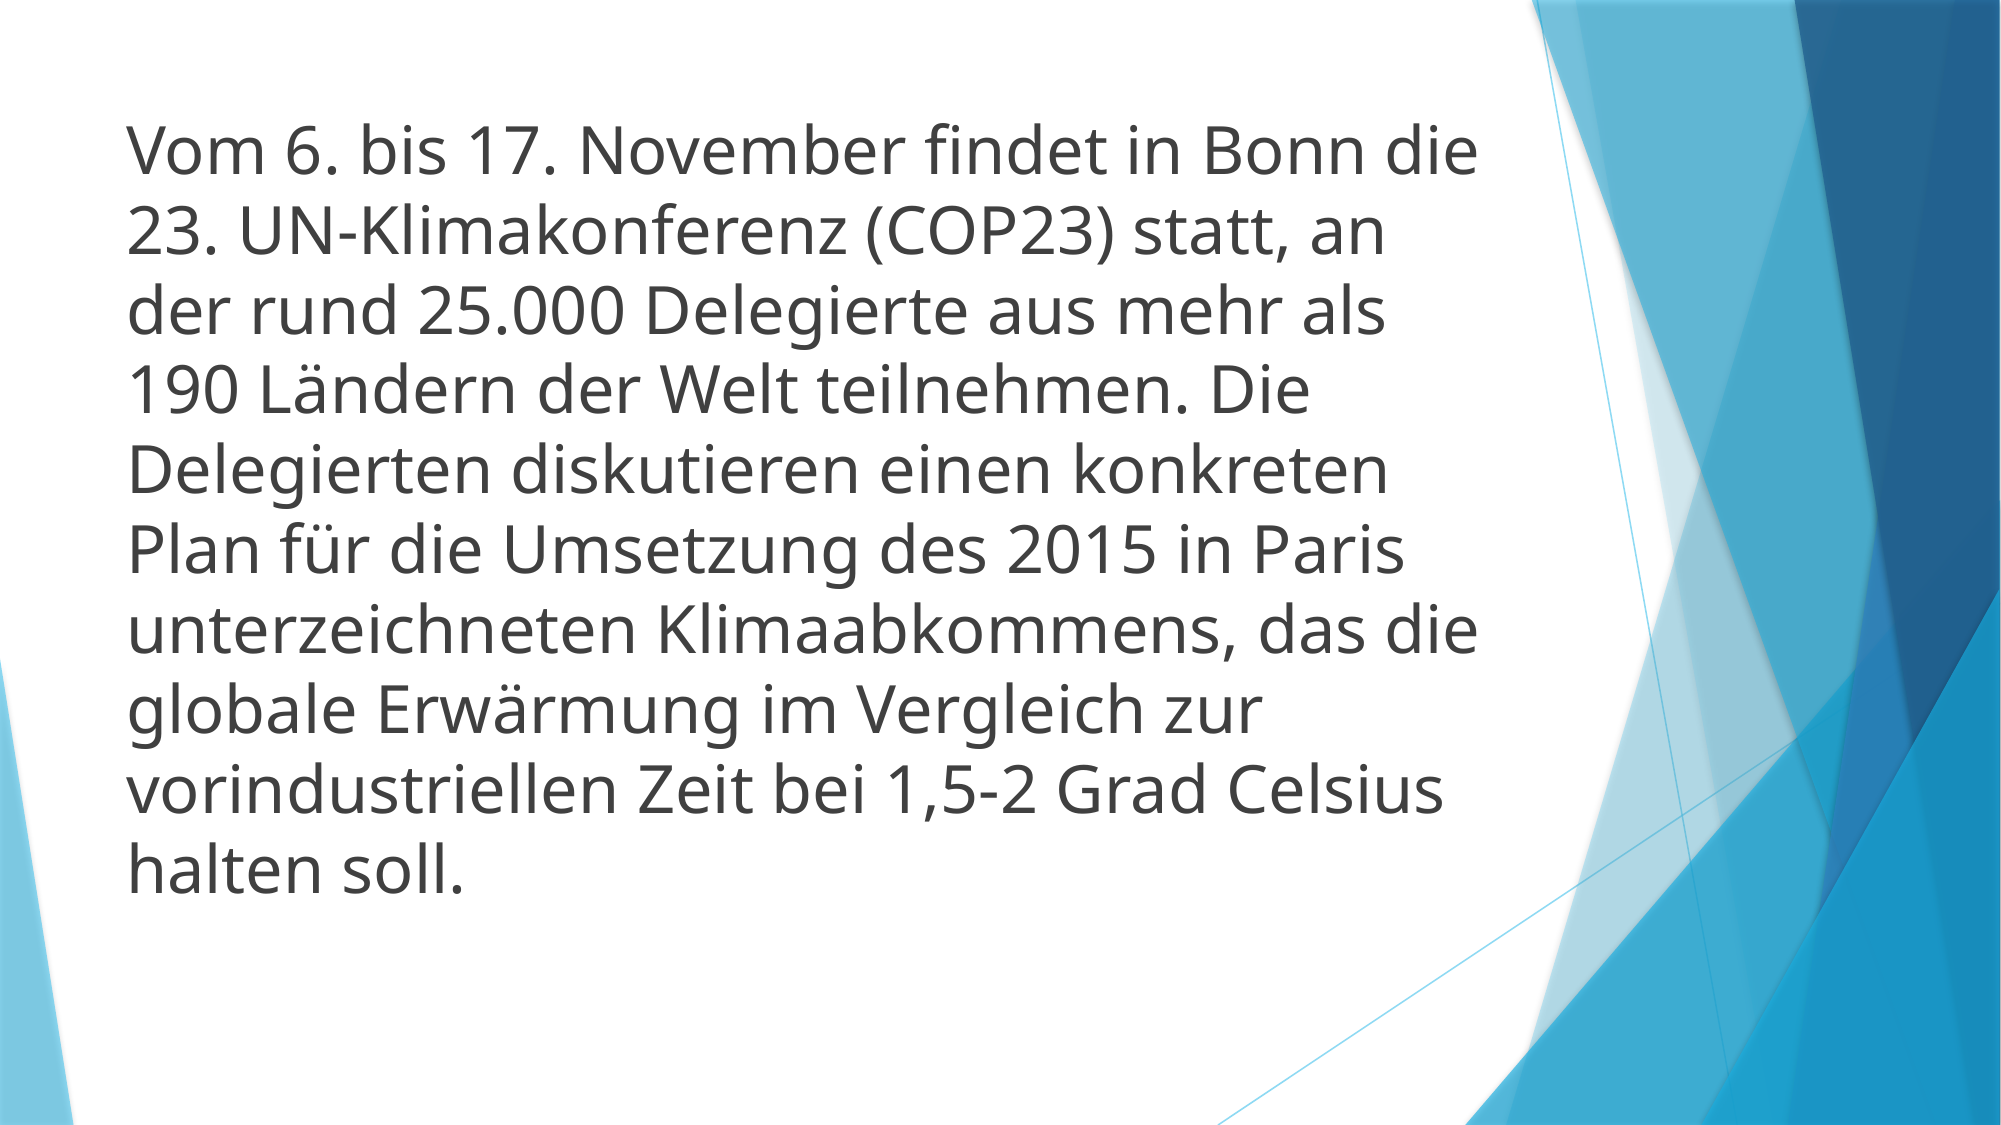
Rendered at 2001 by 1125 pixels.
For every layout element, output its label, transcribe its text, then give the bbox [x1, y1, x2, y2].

list Vom 6. bis 17. November findet in Bonn die 23. UN-Klimakonferenz (COP23) statt, an der rund 25.000 Delegierte aus mehr als 190 Ländern der Welt teilnehmen. Die Delegierten diskutieren einen konkreten Plan für die Umsetzung des 2015 in Paris unterzeichneten Klimaabkommens, das die globale Erwärmung im Vergleich zur vorindustriellen Zeit bei 1,5-2 Grad Celsius halten soll. [111, 99, 1522, 737]
